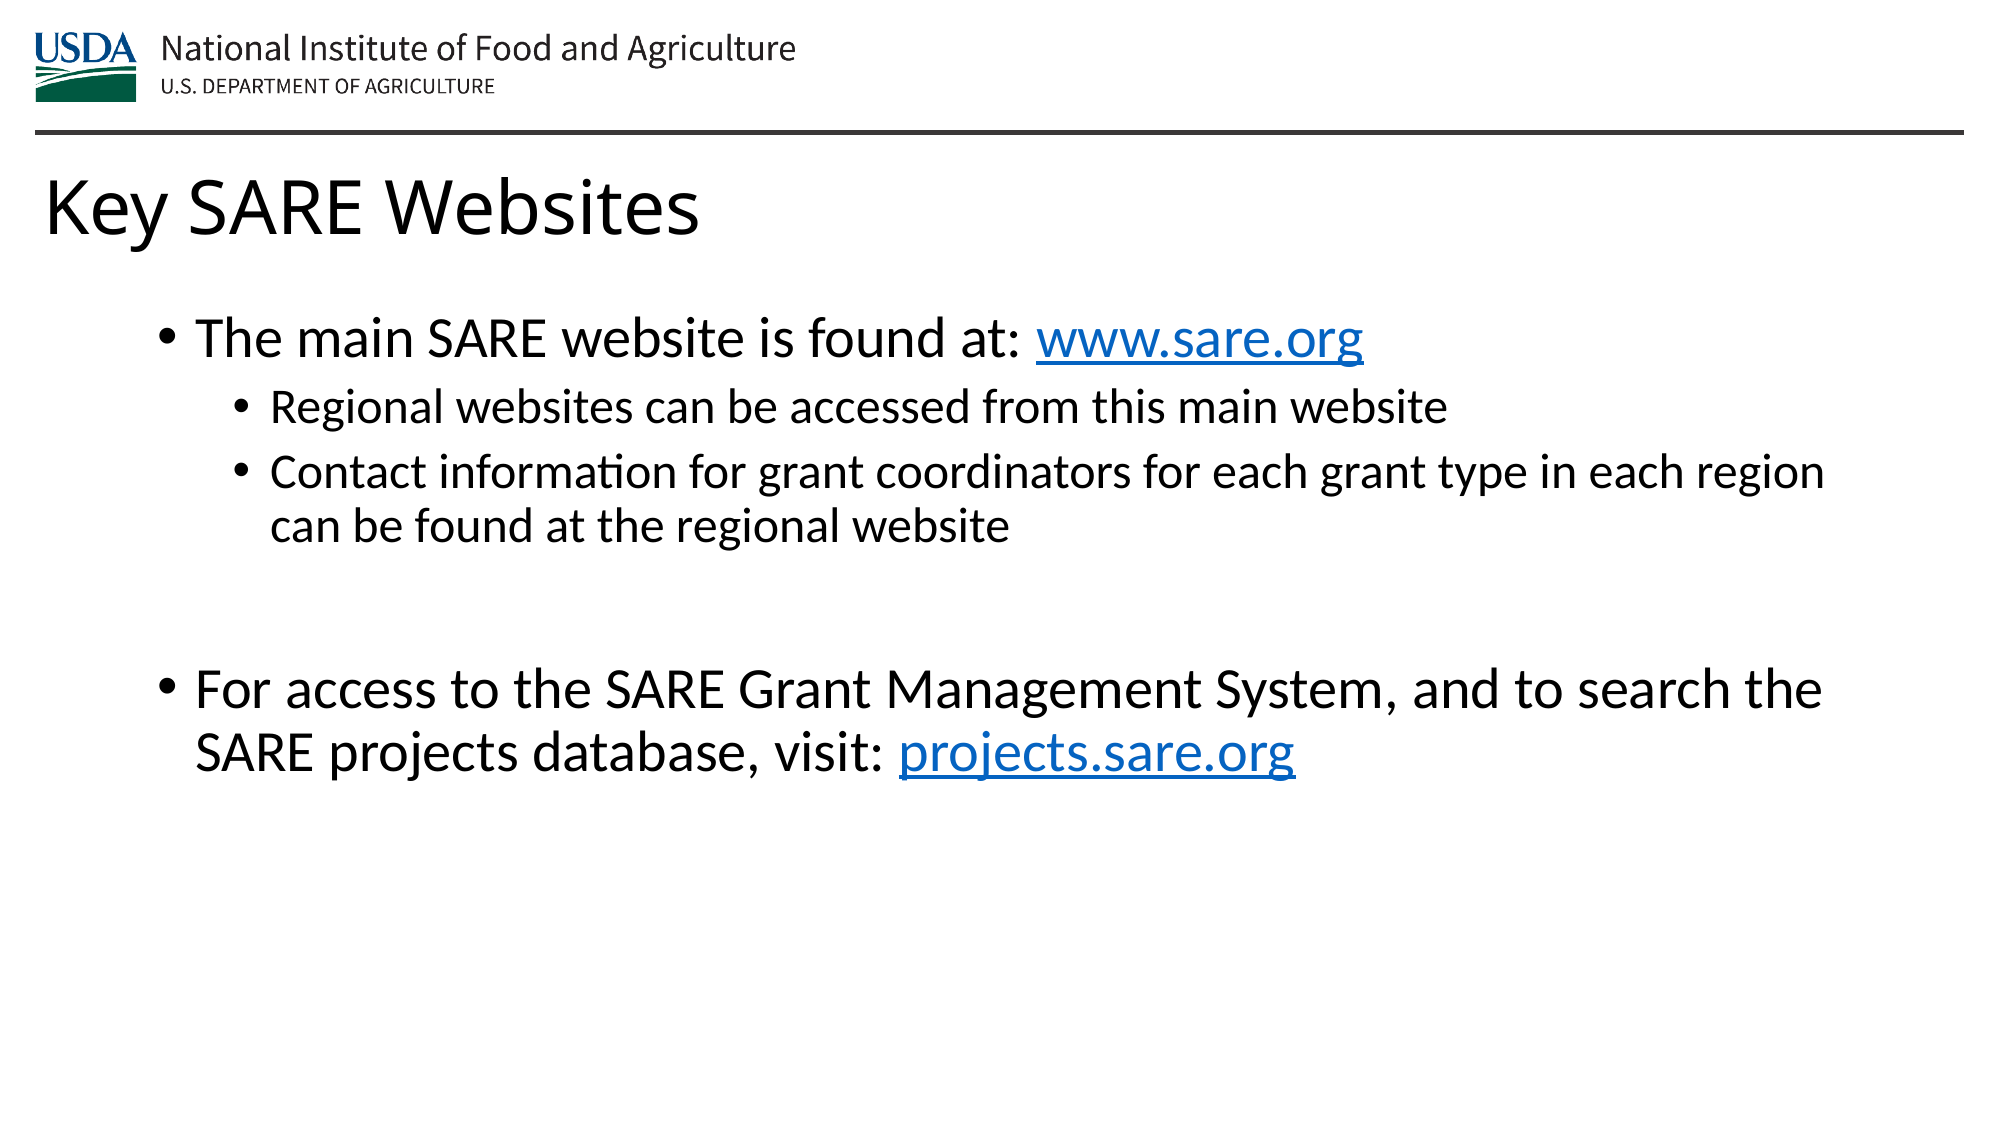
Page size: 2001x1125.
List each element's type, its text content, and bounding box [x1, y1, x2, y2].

title Key SARE Websites [28, 140, 1346, 281]
list The main SARE website is found at: www.sare.org Regional websites can be accessed from this main website Contact information for grant coordinators for each grant type in each region can be found at the regional website For access to the SARE Grant Management System, and to search the SARE projects database, visit: projects.sare.org [142, 299, 1920, 1094]
picture [34, 31, 795, 102]
